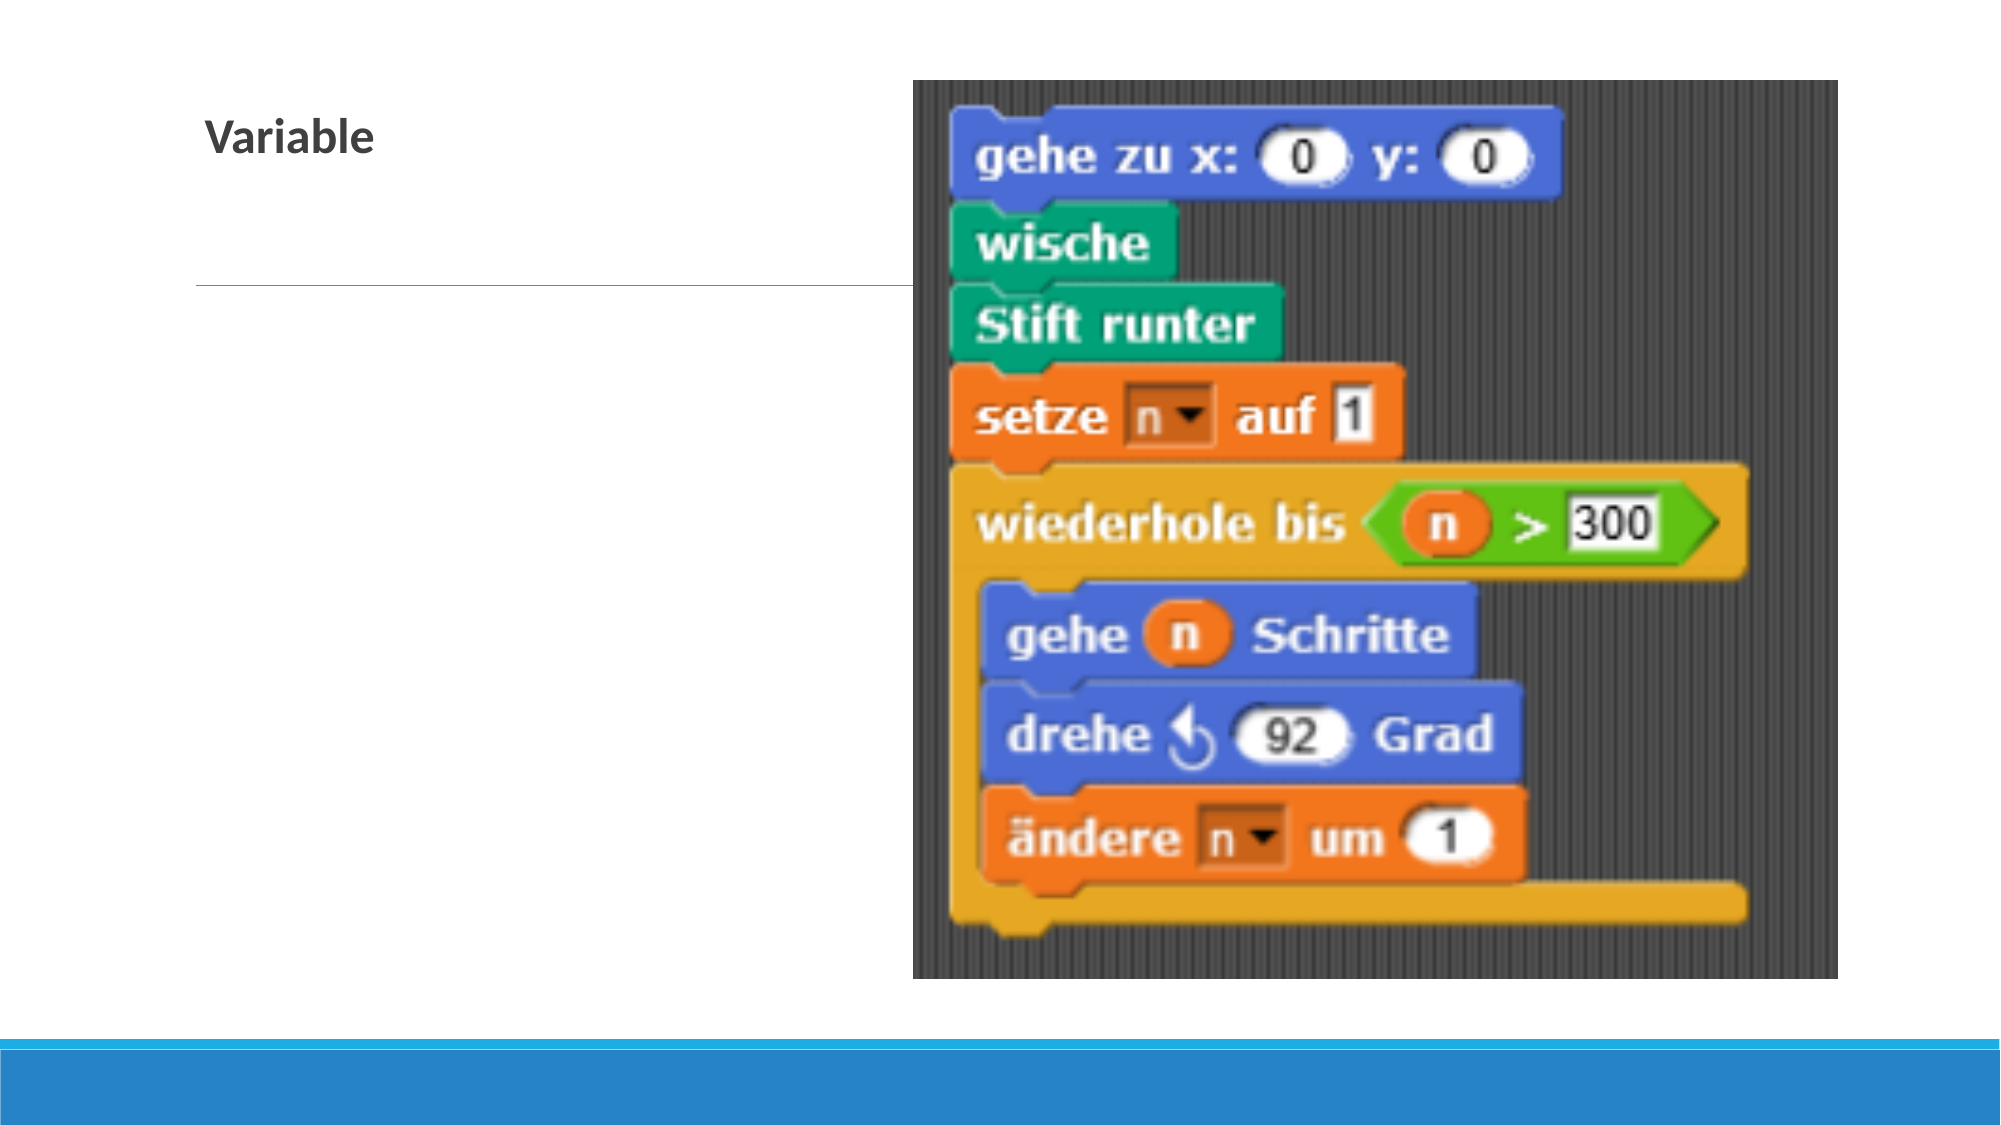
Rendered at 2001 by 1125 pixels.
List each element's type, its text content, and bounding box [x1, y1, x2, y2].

list Variable [189, 103, 909, 763]
picture [912, 79, 1838, 979]
